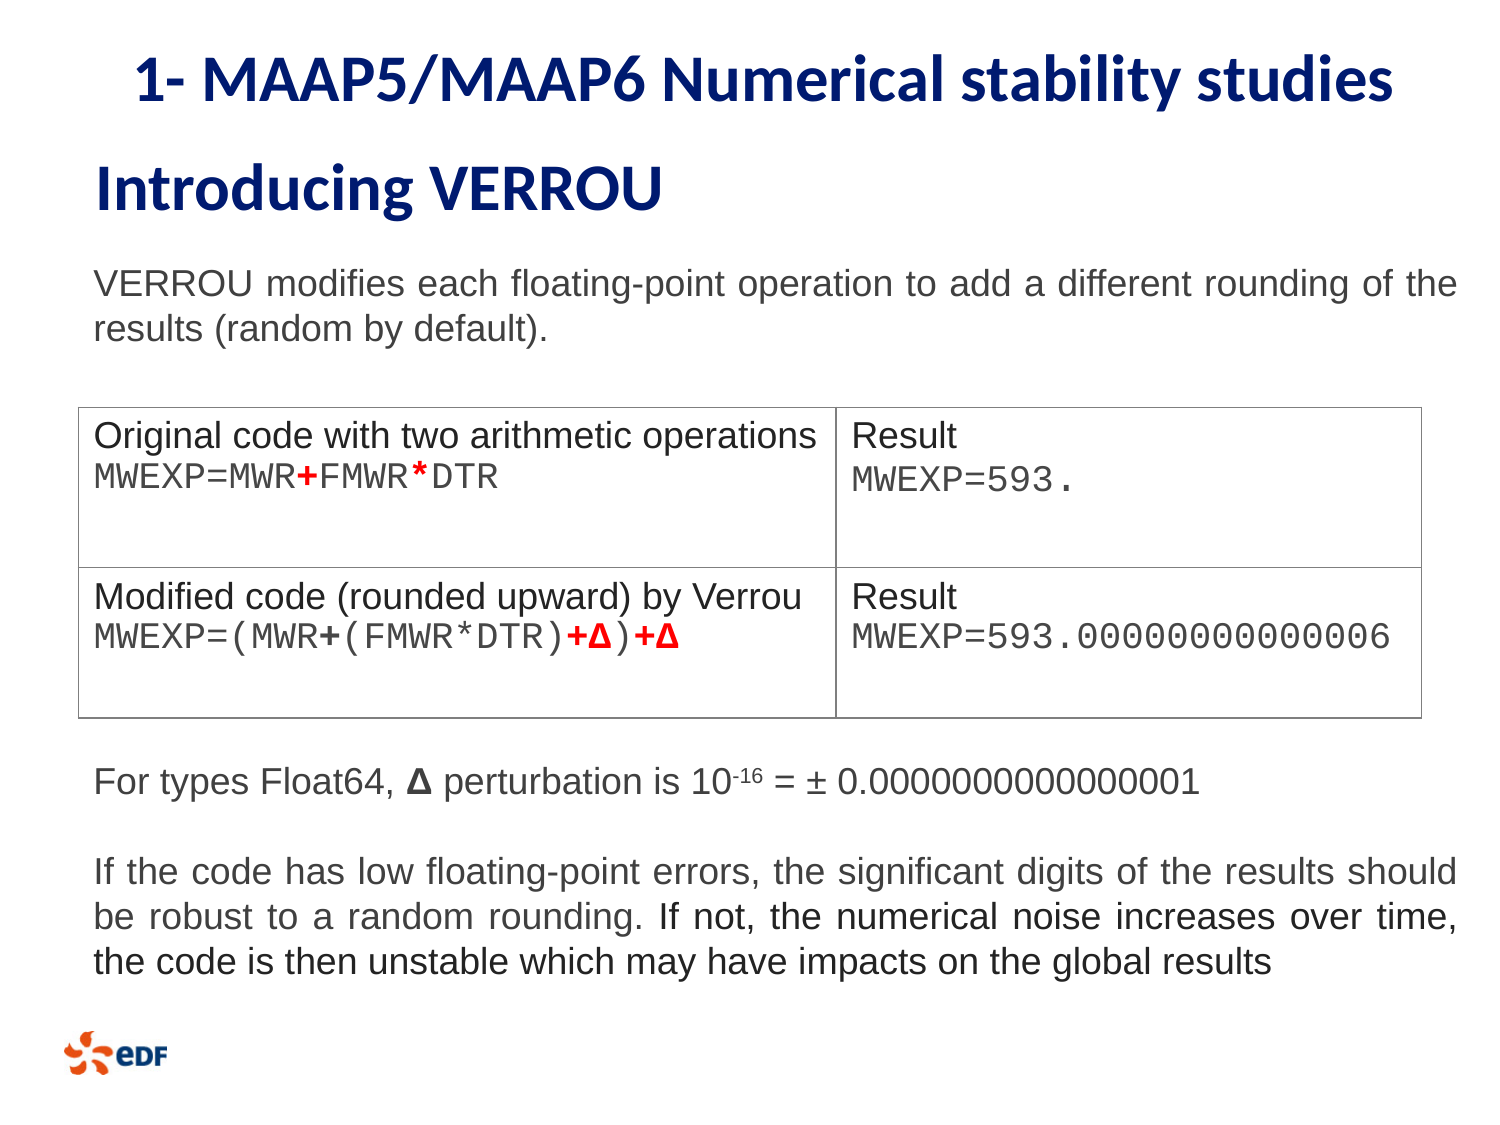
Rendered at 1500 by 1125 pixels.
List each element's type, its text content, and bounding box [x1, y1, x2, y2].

table_cell Modified code (rounded upward) by Verrou MWEXP=(MWR+(FMWR*DTR)+Δ)+Δ [79, 568, 835, 717]
text_box VERROU modifies each floating-point operation to add a different rounding of the results (random by default). [78, 251, 1473, 357]
title 1- MAAP5/MAAP6 Numerical stability studies [64, 31, 1479, 130]
picture [64, 1031, 167, 1075]
table_header Result MWEXP=593. [837, 408, 1421, 567]
text_box For types Float64, Δ perturbation is 10-16 = ± 0.0000000000000001 If the code has low floating-point errors, the significant digits of the results should be robust to a random rounding. If not, the numerical noise increases over time, the code is then unstable which may have impacts on the global results [78, 749, 1473, 990]
table_cell Result MWEXP=593.00000000000006 [837, 568, 1421, 717]
table_header Original code with two arithmetic operations MWEXP=MWR+FMWR*DTR [79, 408, 835, 567]
text_box Introducing VERROU [89, 140, 1244, 238]
